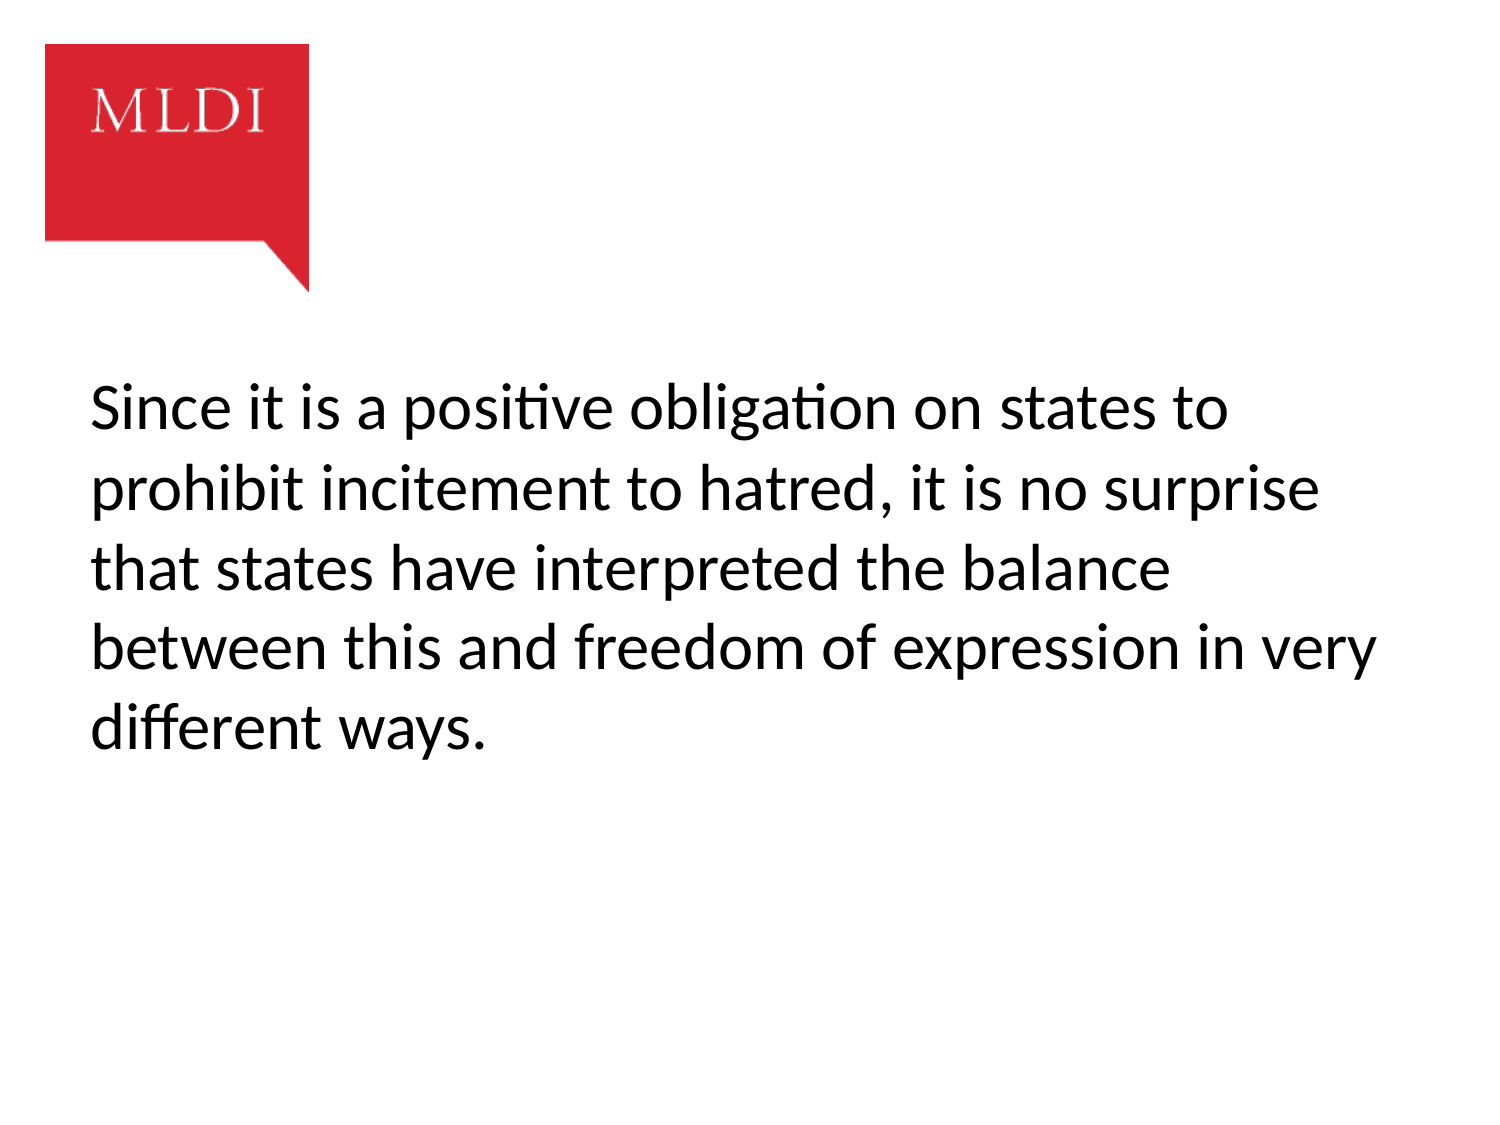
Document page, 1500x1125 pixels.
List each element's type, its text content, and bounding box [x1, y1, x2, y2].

picture [45, 44, 309, 292]
list Since it is a positive obligation on states to prohibit incitement to hatred, it is no surprise that states have interpreted the balance between this and freedom of expression in very different ways. [75, 262, 1425, 1005]
